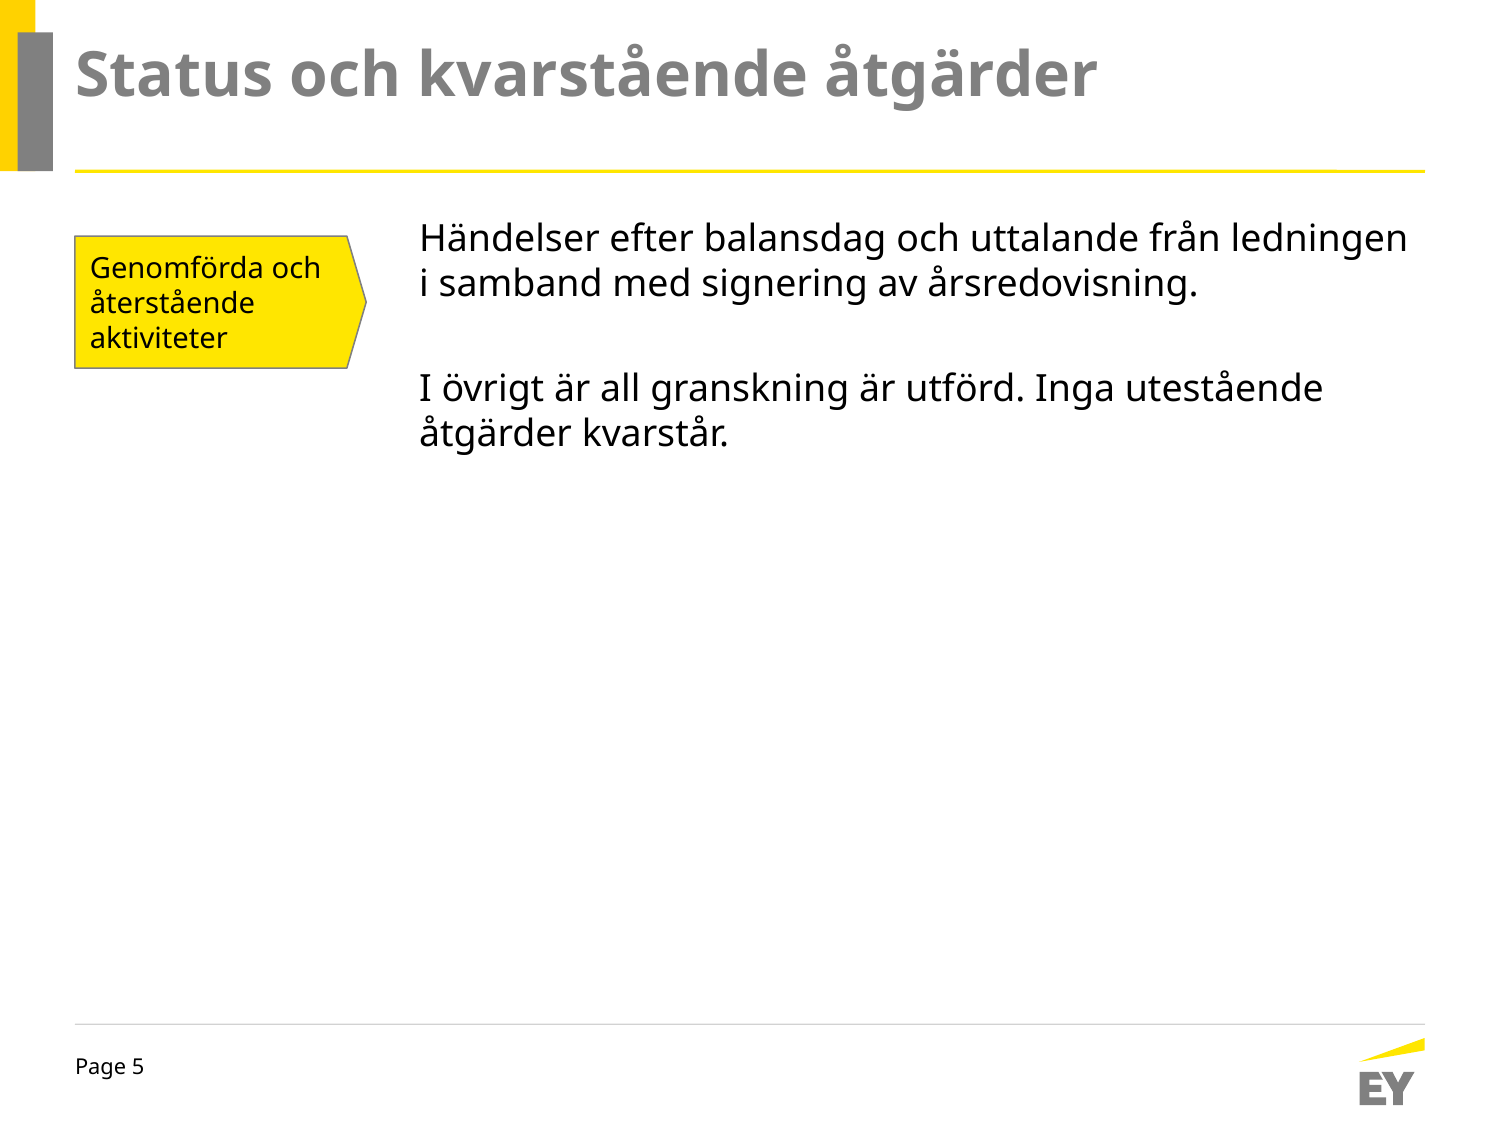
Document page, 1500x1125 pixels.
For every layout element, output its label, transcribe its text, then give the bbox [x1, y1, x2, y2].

text_box Händelser efter balansdag och uttalande från ledningen i samband med signering av årsredovisning. I övrigt är all granskning är utförd. Inga utestående åtgärder kvarstår. [413, 207, 1425, 704]
text_box Genomförda och återstående aktiviteter [72, 233, 369, 371]
title Status och kvarstående åtgärder [75, 45, 1425, 187]
